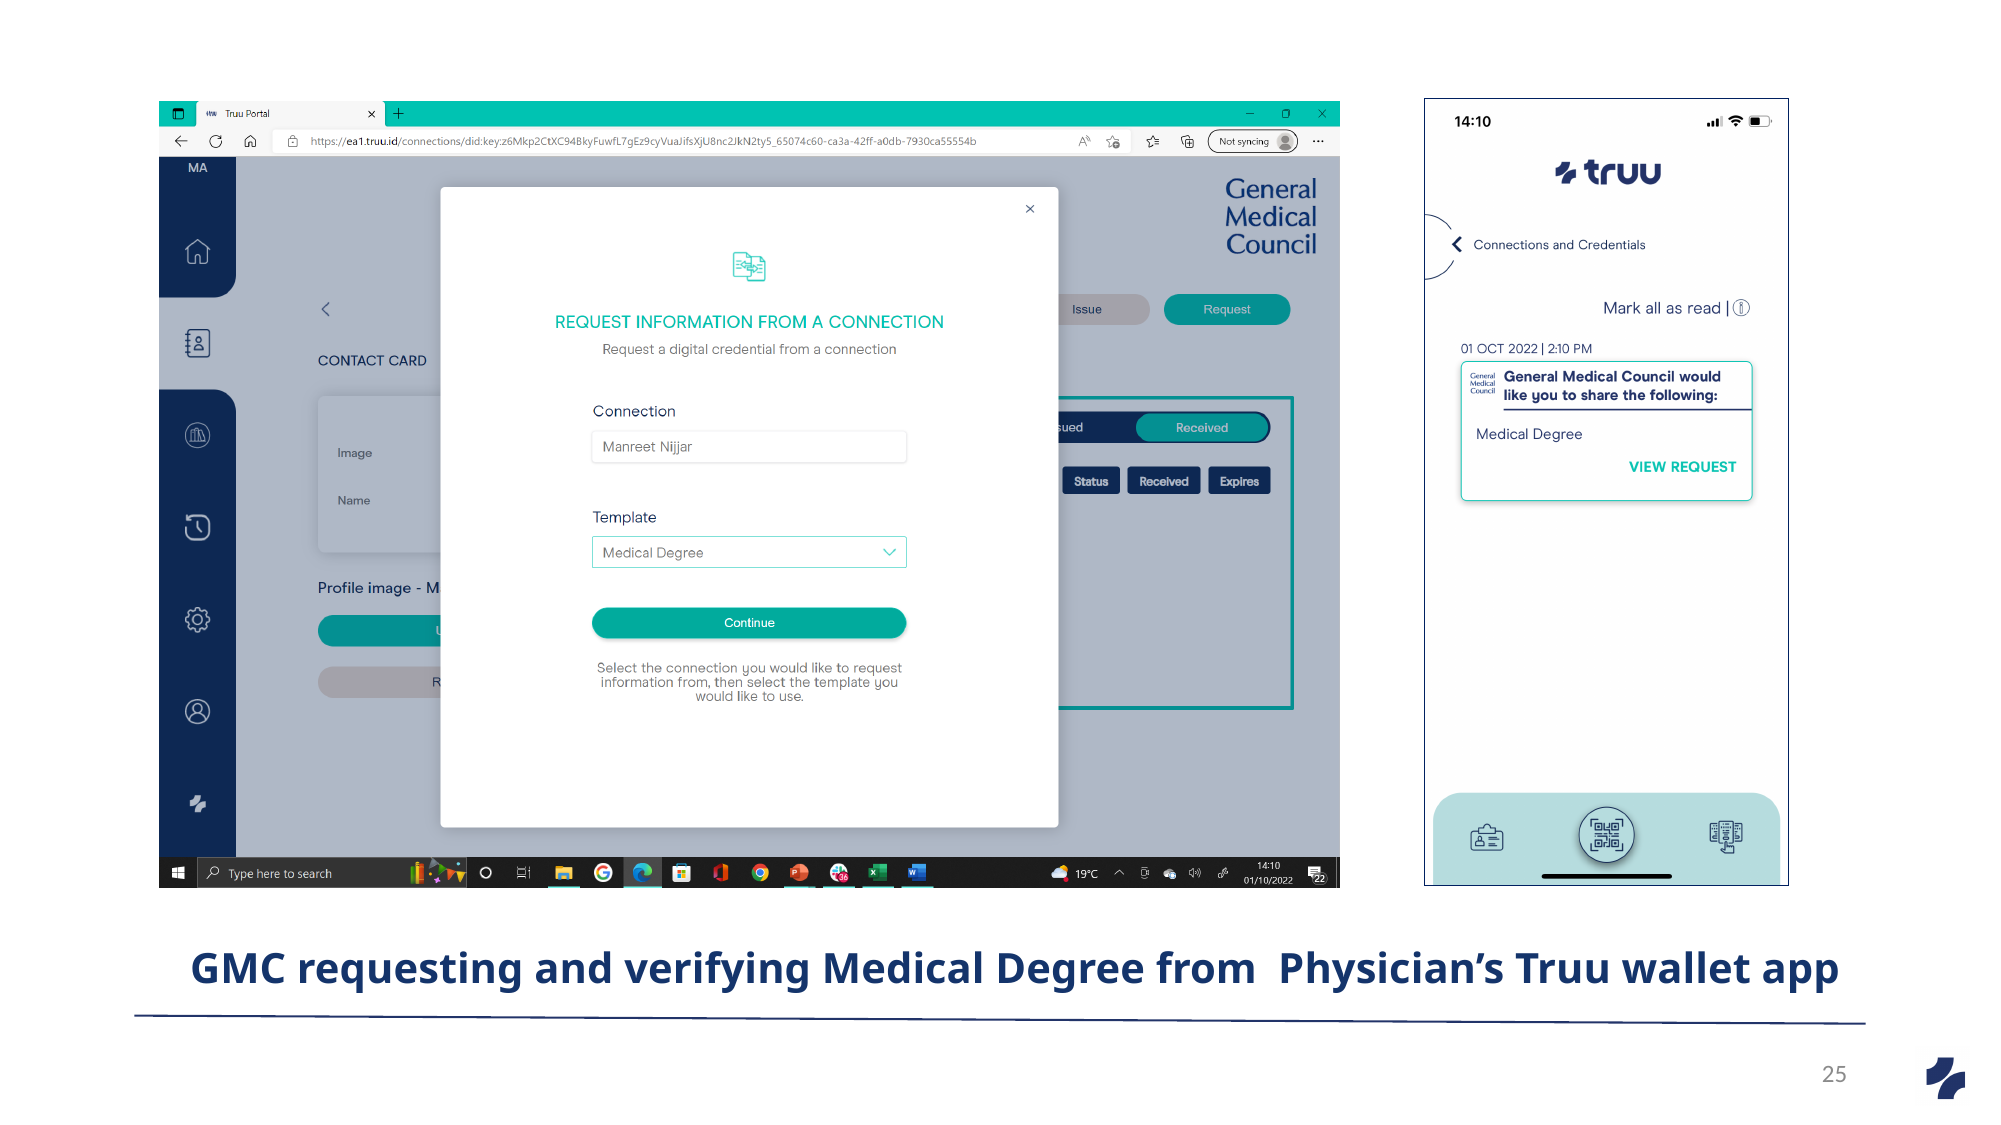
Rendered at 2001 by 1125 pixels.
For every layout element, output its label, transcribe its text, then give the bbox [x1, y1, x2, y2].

picture [1915, 1046, 1970, 1106]
slide_number 25 [1412, 1042, 1863, 1103]
text_box GMC requesting and verifying Medical Degree from Physician’s Truu wallet app [175, 934, 2000, 1000]
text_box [134, 1015, 1866, 1024]
picture [159, 101, 1340, 888]
picture [1424, 98, 1789, 886]
